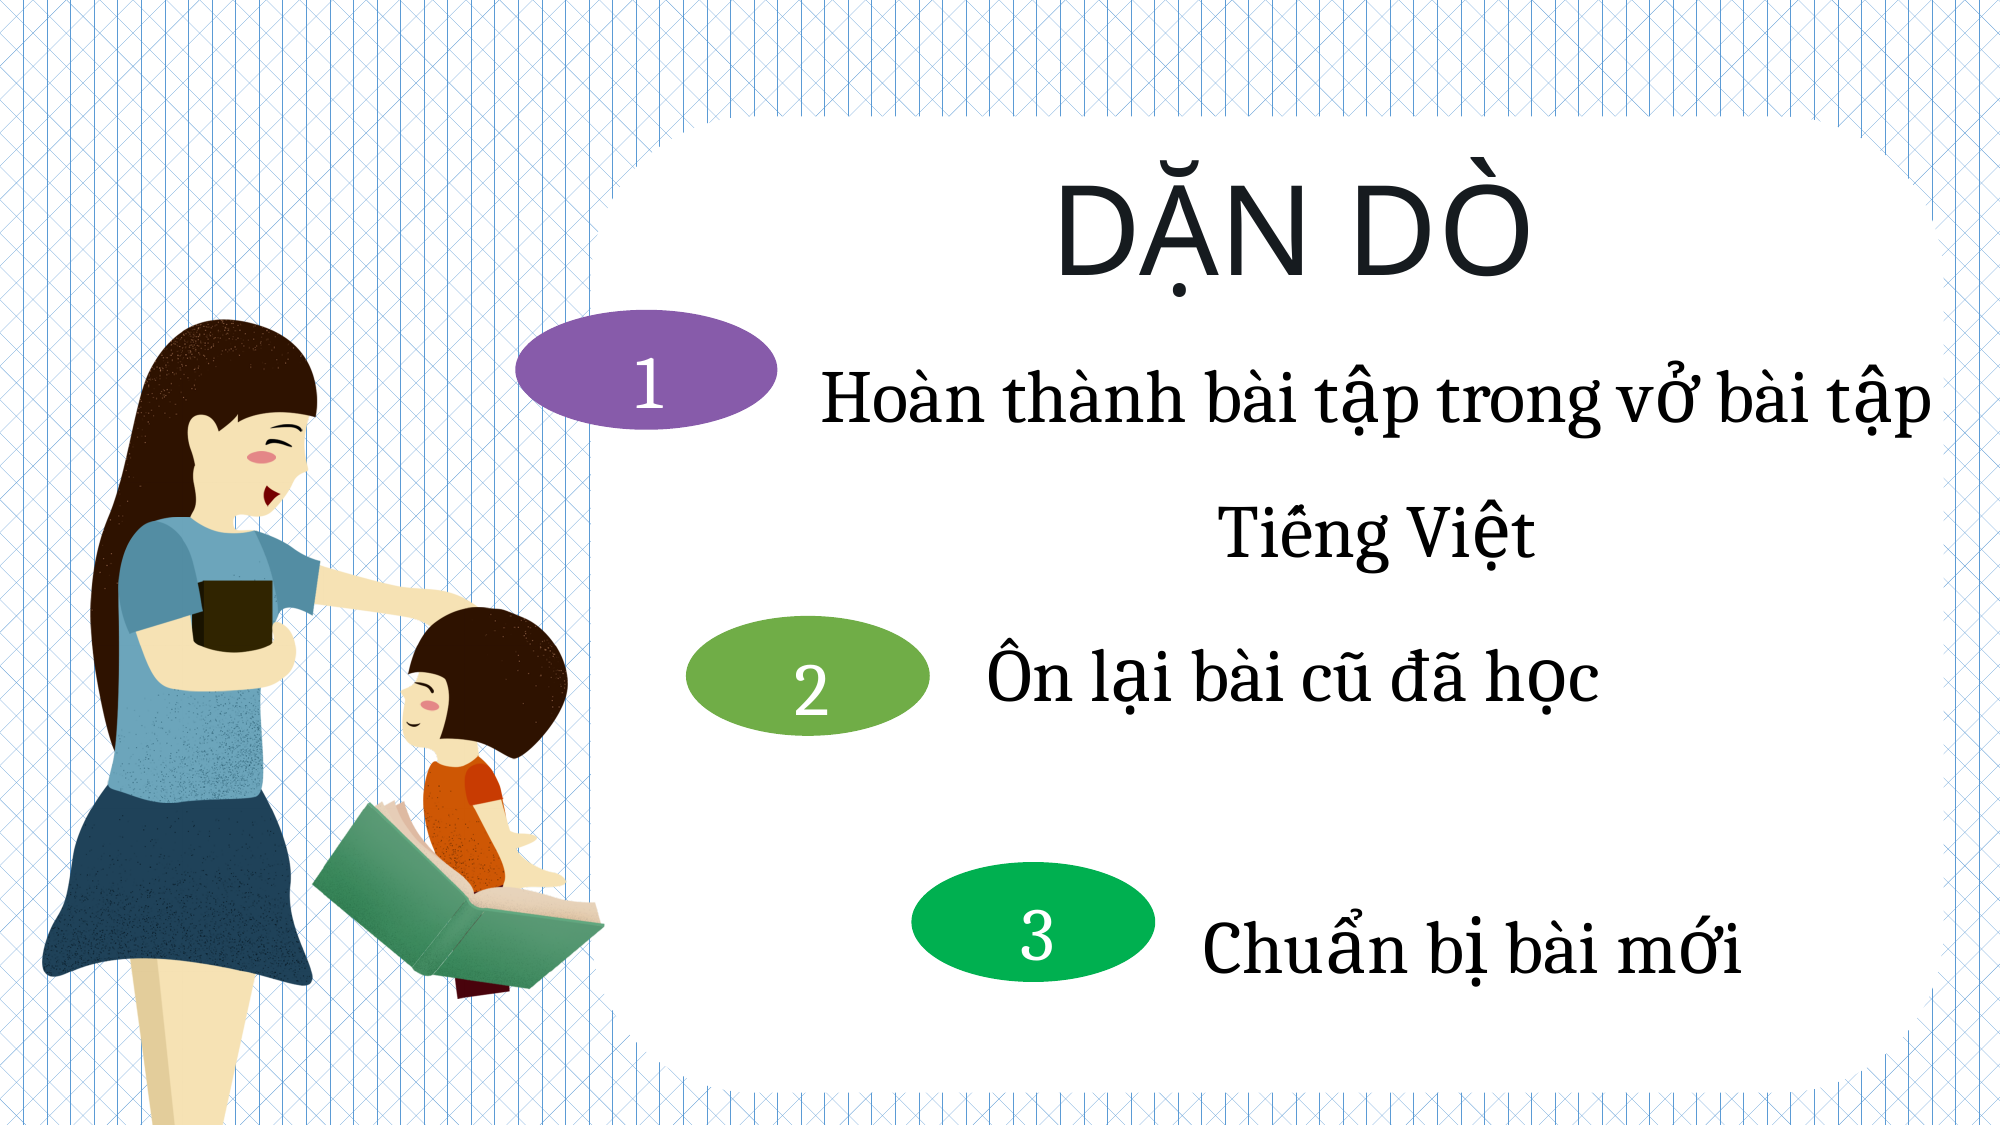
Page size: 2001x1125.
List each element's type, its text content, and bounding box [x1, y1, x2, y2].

text_box [605, 584, 1944, 1093]
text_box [685, 615, 1823, 739]
picture [42, 319, 605, 1125]
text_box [911, 846, 1776, 998]
text_box [591, 116, 1944, 295]
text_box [515, 295, 2000, 584]
text_box DẶN DÒ [1035, 143, 1741, 295]
